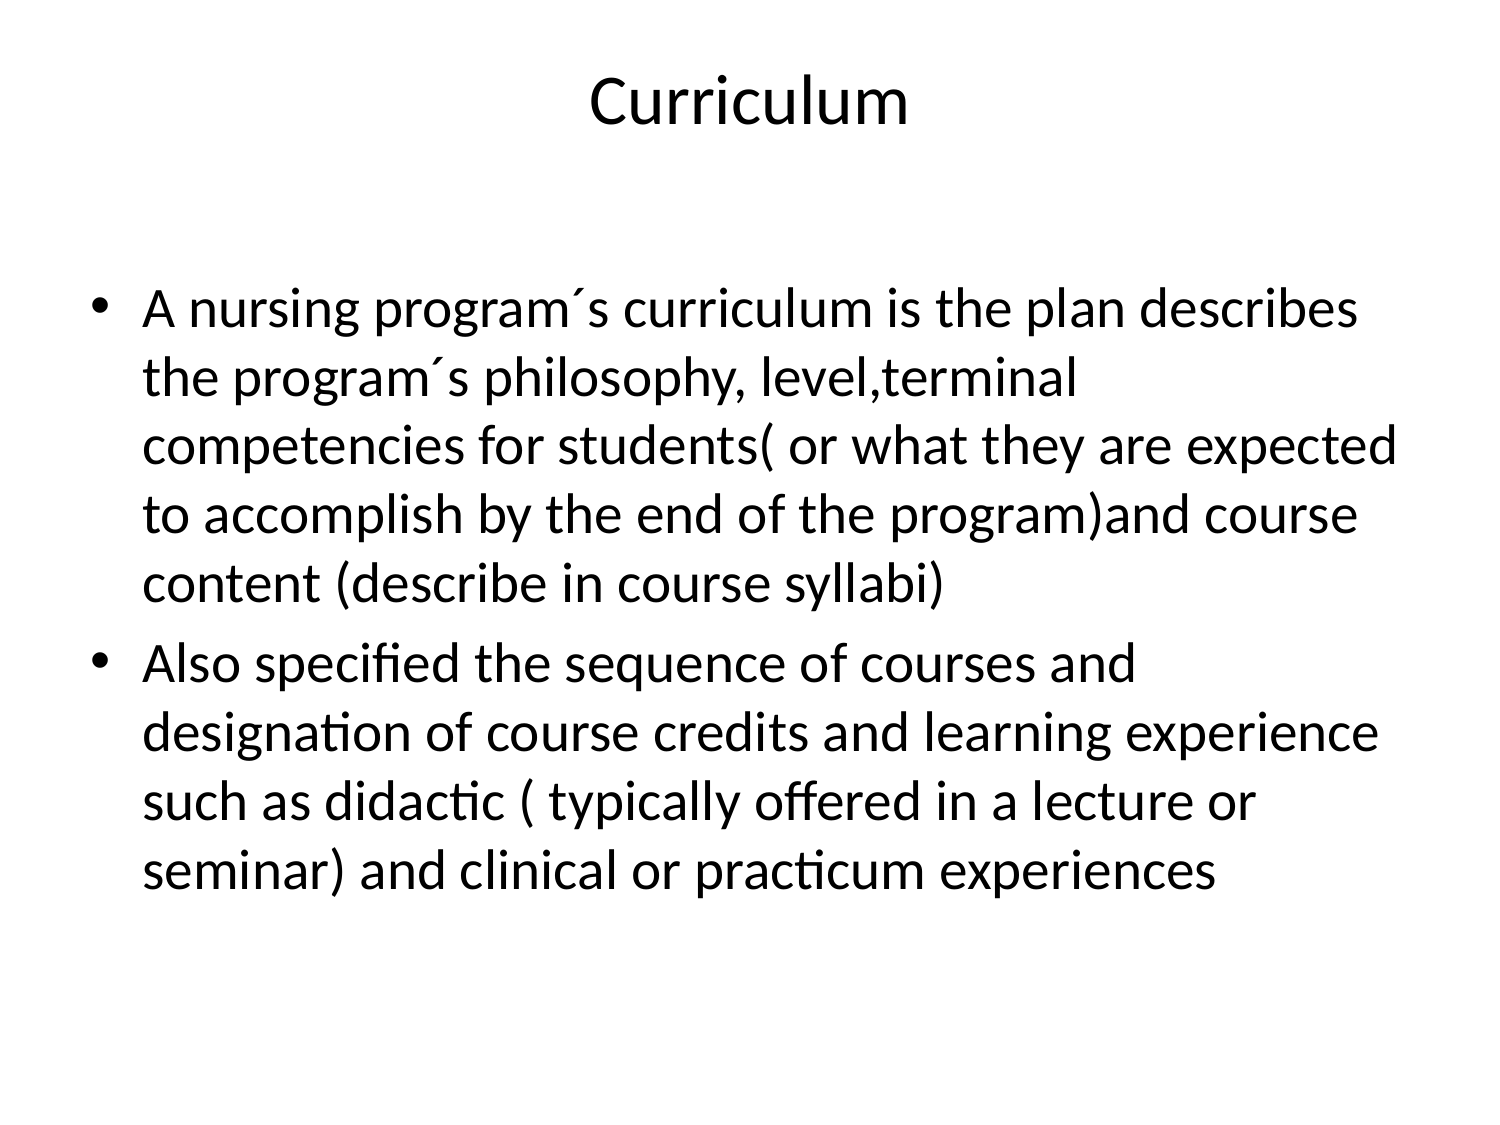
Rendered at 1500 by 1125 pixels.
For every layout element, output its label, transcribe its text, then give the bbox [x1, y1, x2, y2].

list A nursing program´s curriculum is the plan describes the program´s philosophy, level,terminal competencies for students( or what they are expected to accomplish by the end of the program)and course content (describe in course syllabi) Also specified the sequence of courses and designation of course credits and learning experience such as didactic ( typically offered in a lecture or seminar) and clinical or practicum experiences [75, 262, 1425, 1005]
title Curriculum [75, 45, 1425, 233]
